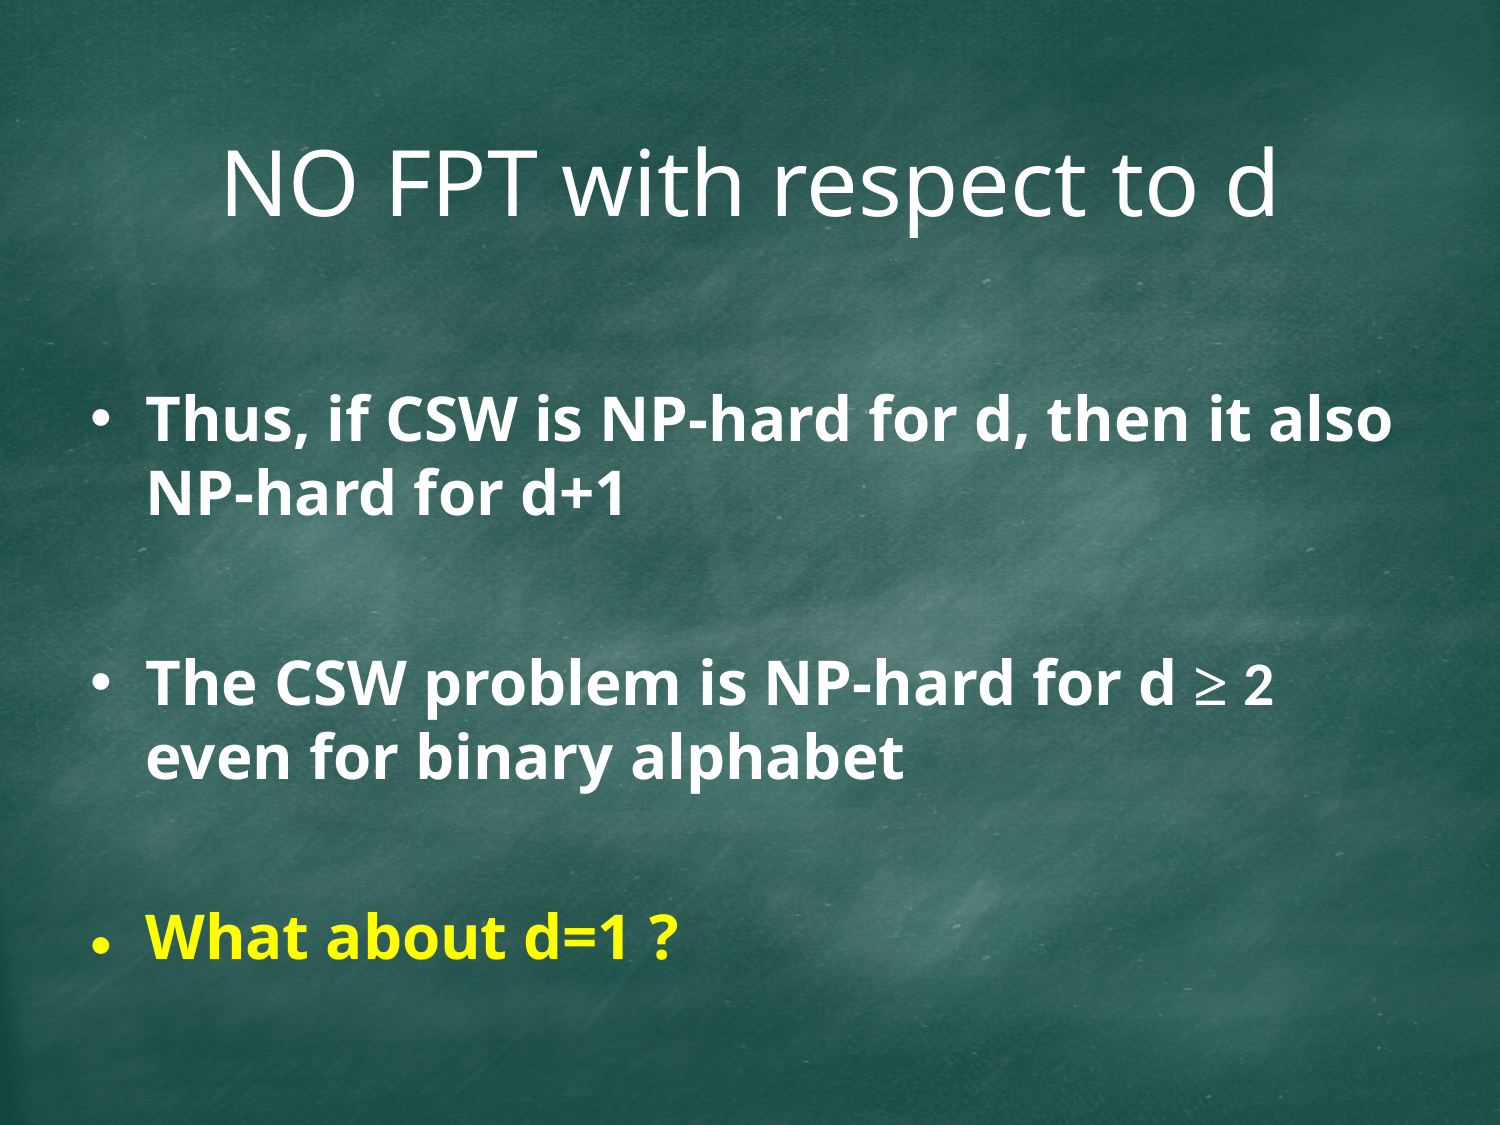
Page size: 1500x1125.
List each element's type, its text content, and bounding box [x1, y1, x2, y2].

list Thus, if CSW is NP-hard for d, then it also NP-hard for d+1 The CSW problem is NP-hard for d ≥ 2 even for binary alphabet What about d=1 ? [75, 290, 1425, 1005]
title NO FPT with respect to d [75, 45, 1425, 290]
picture [0, 0, 1500, 1125]
